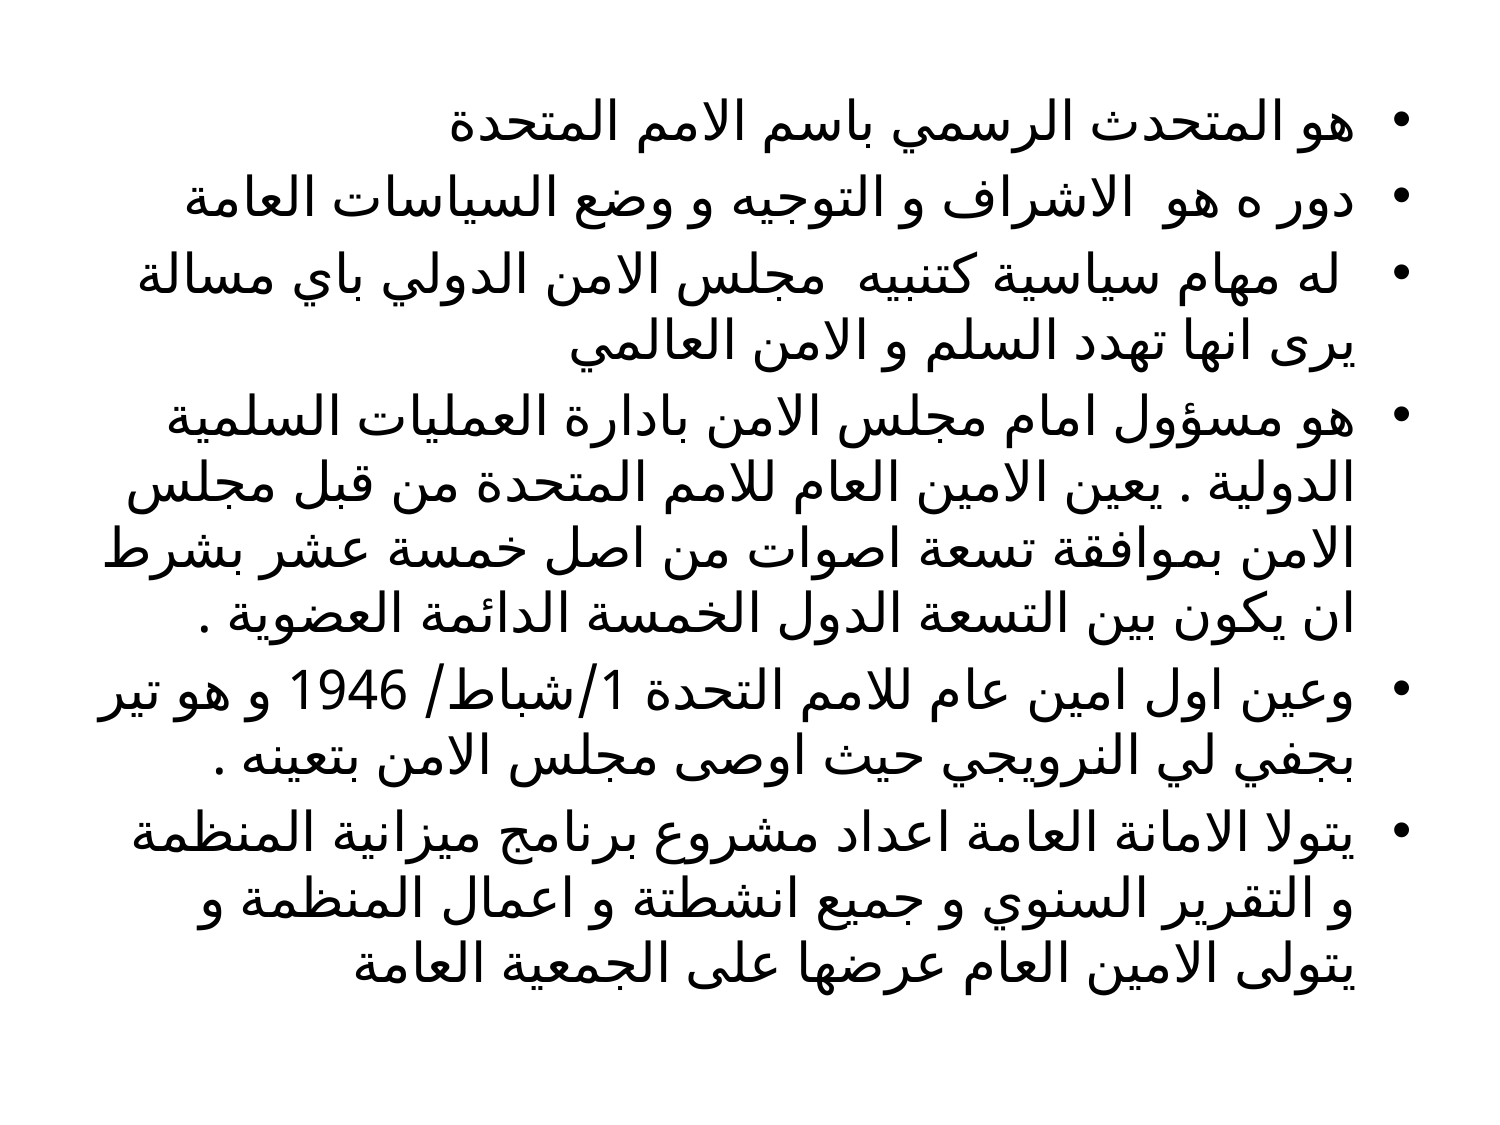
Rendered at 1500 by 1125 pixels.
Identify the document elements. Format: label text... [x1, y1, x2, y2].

list هو المتحدث الرسمي باسم الامم المتحدة دور ه هو الاشراف و التوجيه و وضع السياسات العامة له مهام سياسية كتنبيه مجلس الامن الدولي باي مسالة يرى انها تهدد السلم و الامن العالمي هو مسؤول امام مجلس الامن بادارة العمليات السلمية الدولية . يعين الامين العام للامم المتحدة من قبل مجلس الامن بموافقة تسعة اصوات من اصل خمسة عشر بشرط ان يكون بين التسعة الدول الخمسة الدائمة العضوية . وعين اول امين عام للامم التحدة 1/شباط/ 1946 و هو تير بجفي لي النرويجي حيث اوصى مجلس الامن بتعينه . يتولا الامانة العامة اعداد مشروع برنامج ميزانية المنظمة و التقرير السنوي و جميع انشطتة و اعمال المنظمة و يتولى الامين العام عرضها على الجمعية العامة [76, 78, 1425, 1059]
